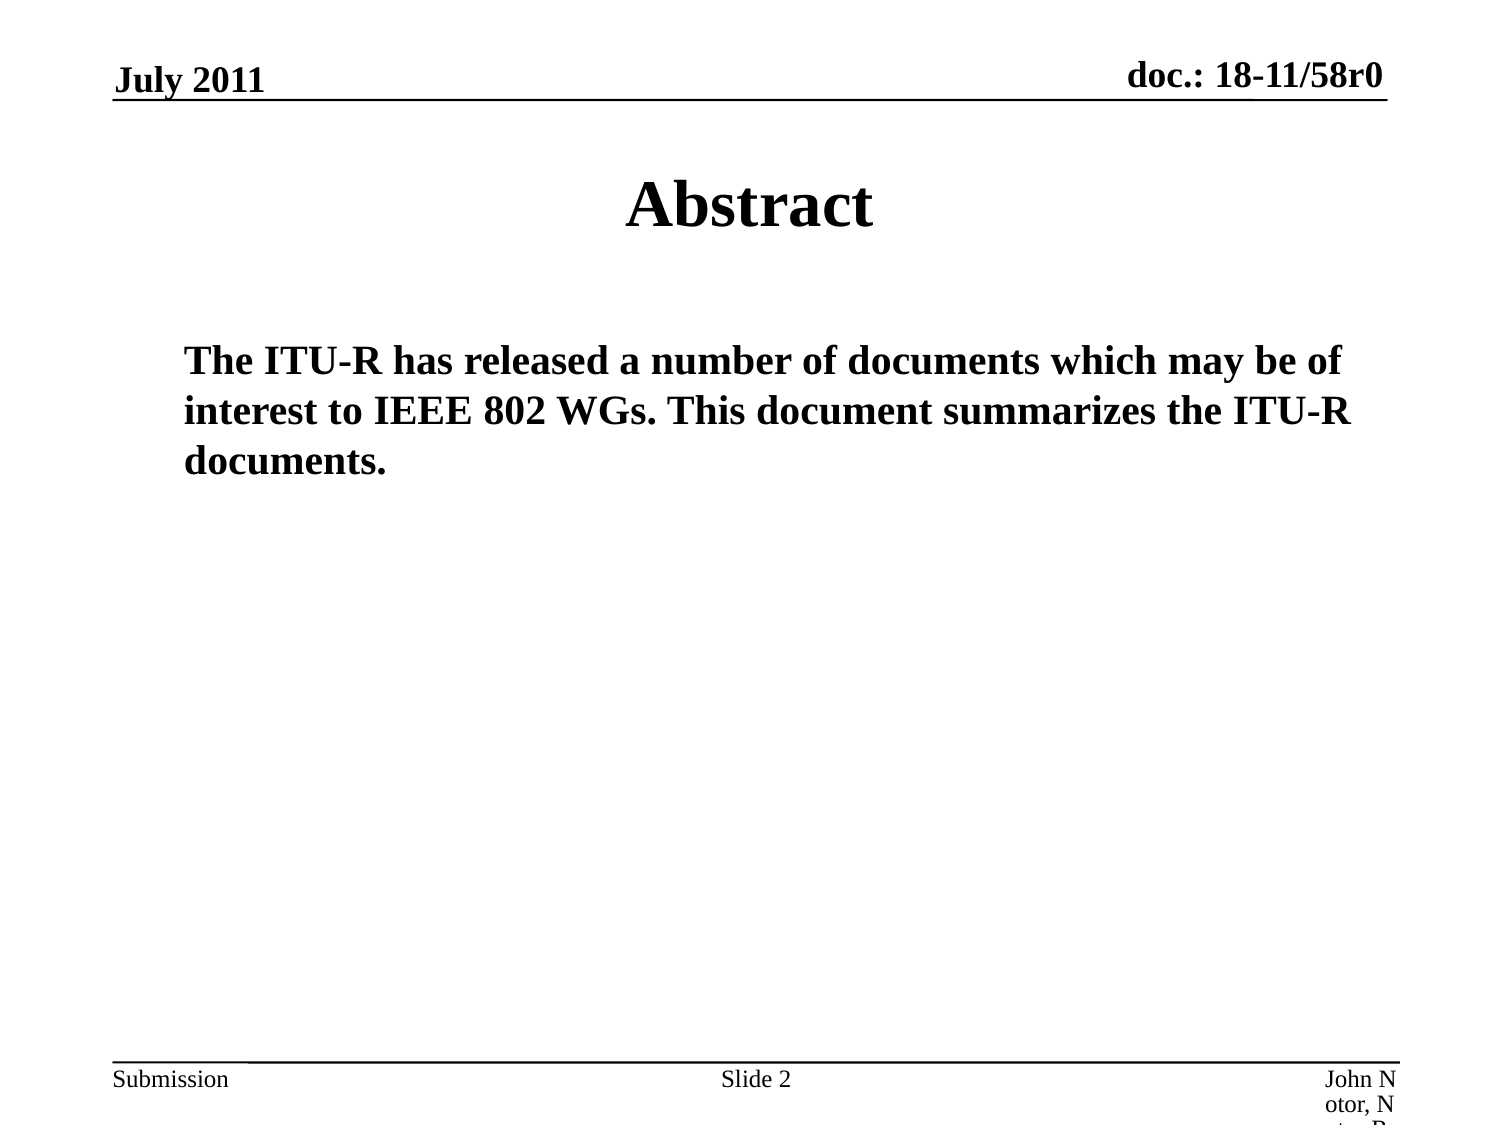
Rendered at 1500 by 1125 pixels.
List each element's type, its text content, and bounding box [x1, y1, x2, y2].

title Abstract [112, 112, 1388, 288]
footer John Notor, Notor Research [1324, 1061, 1402, 1093]
list The ITU-R has released a number of documents which may be of interest to IEEE 802 WGs. This document summarizes the ITU-R documents. [112, 324, 1388, 1001]
slide_number Slide 2 [712, 1061, 800, 1093]
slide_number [114, 54, 290, 101]
